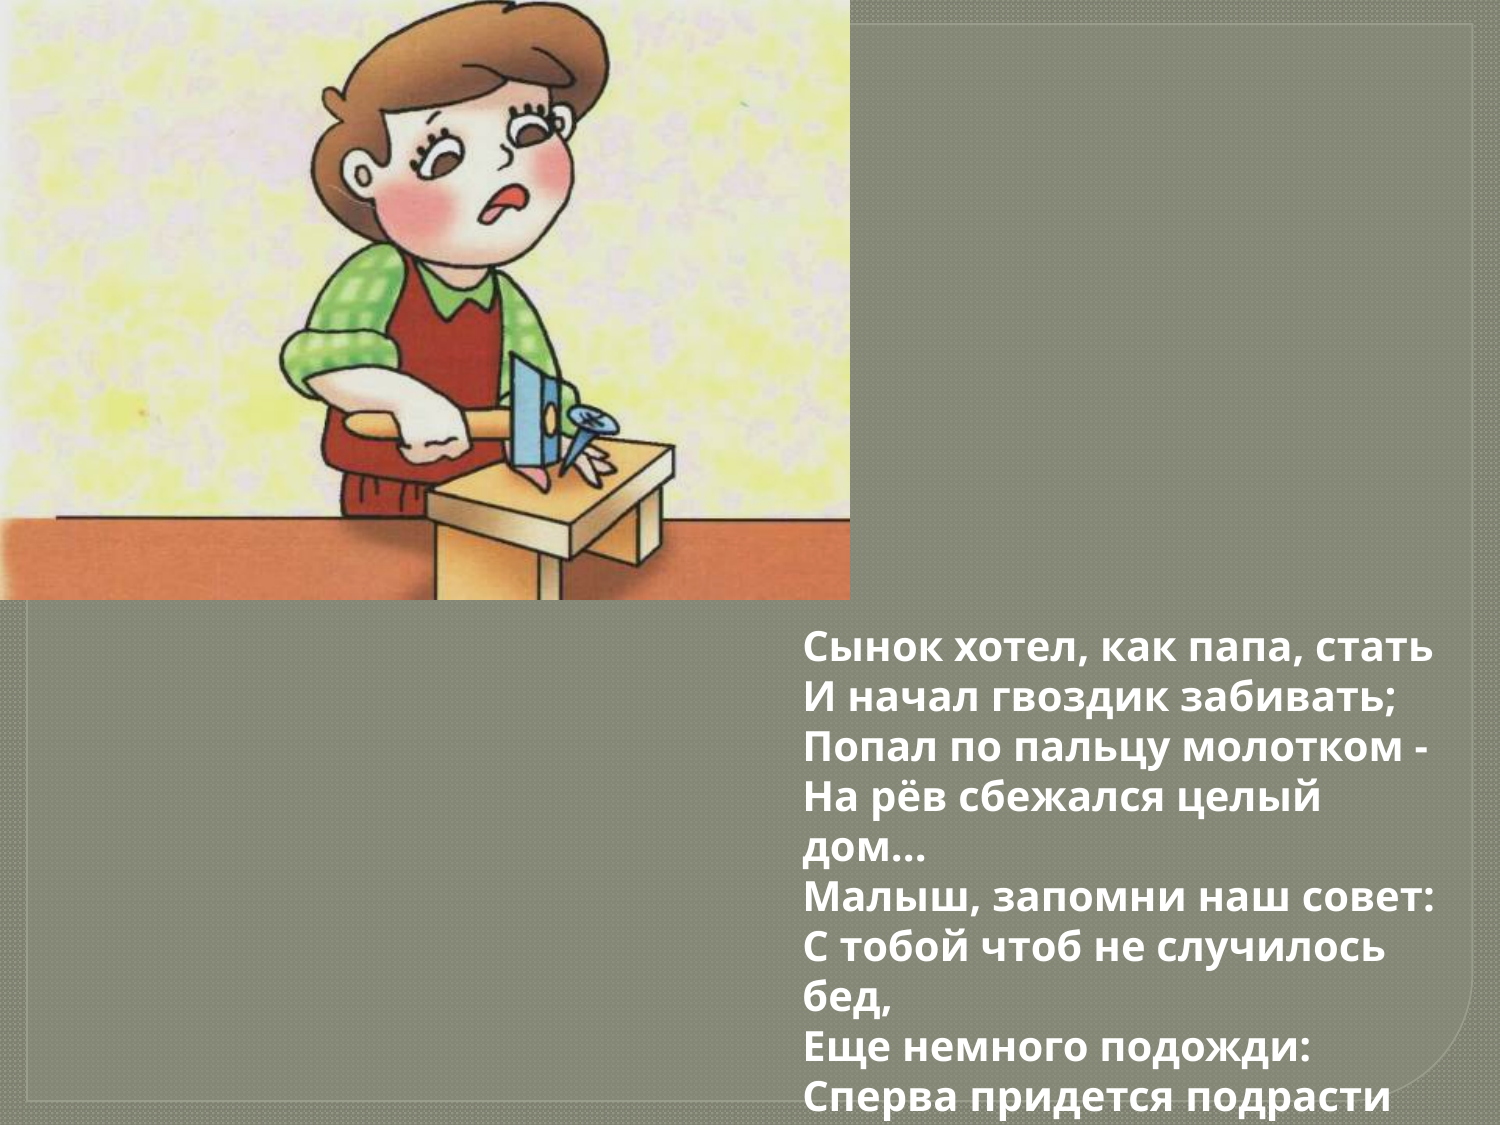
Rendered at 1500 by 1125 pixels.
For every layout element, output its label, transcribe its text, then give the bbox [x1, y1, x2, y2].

text_box Сынок хотел, как папа, стать И начал гвоздик забивать; Попал по пальцу молотком - На рёв сбежался целый дом... Малыш, запомни наш совет: С тобой чтоб не случилось бед, Еще немного подожди: Сперва придется подрасти [787, 612, 1463, 1125]
picture [0, 0, 851, 601]
